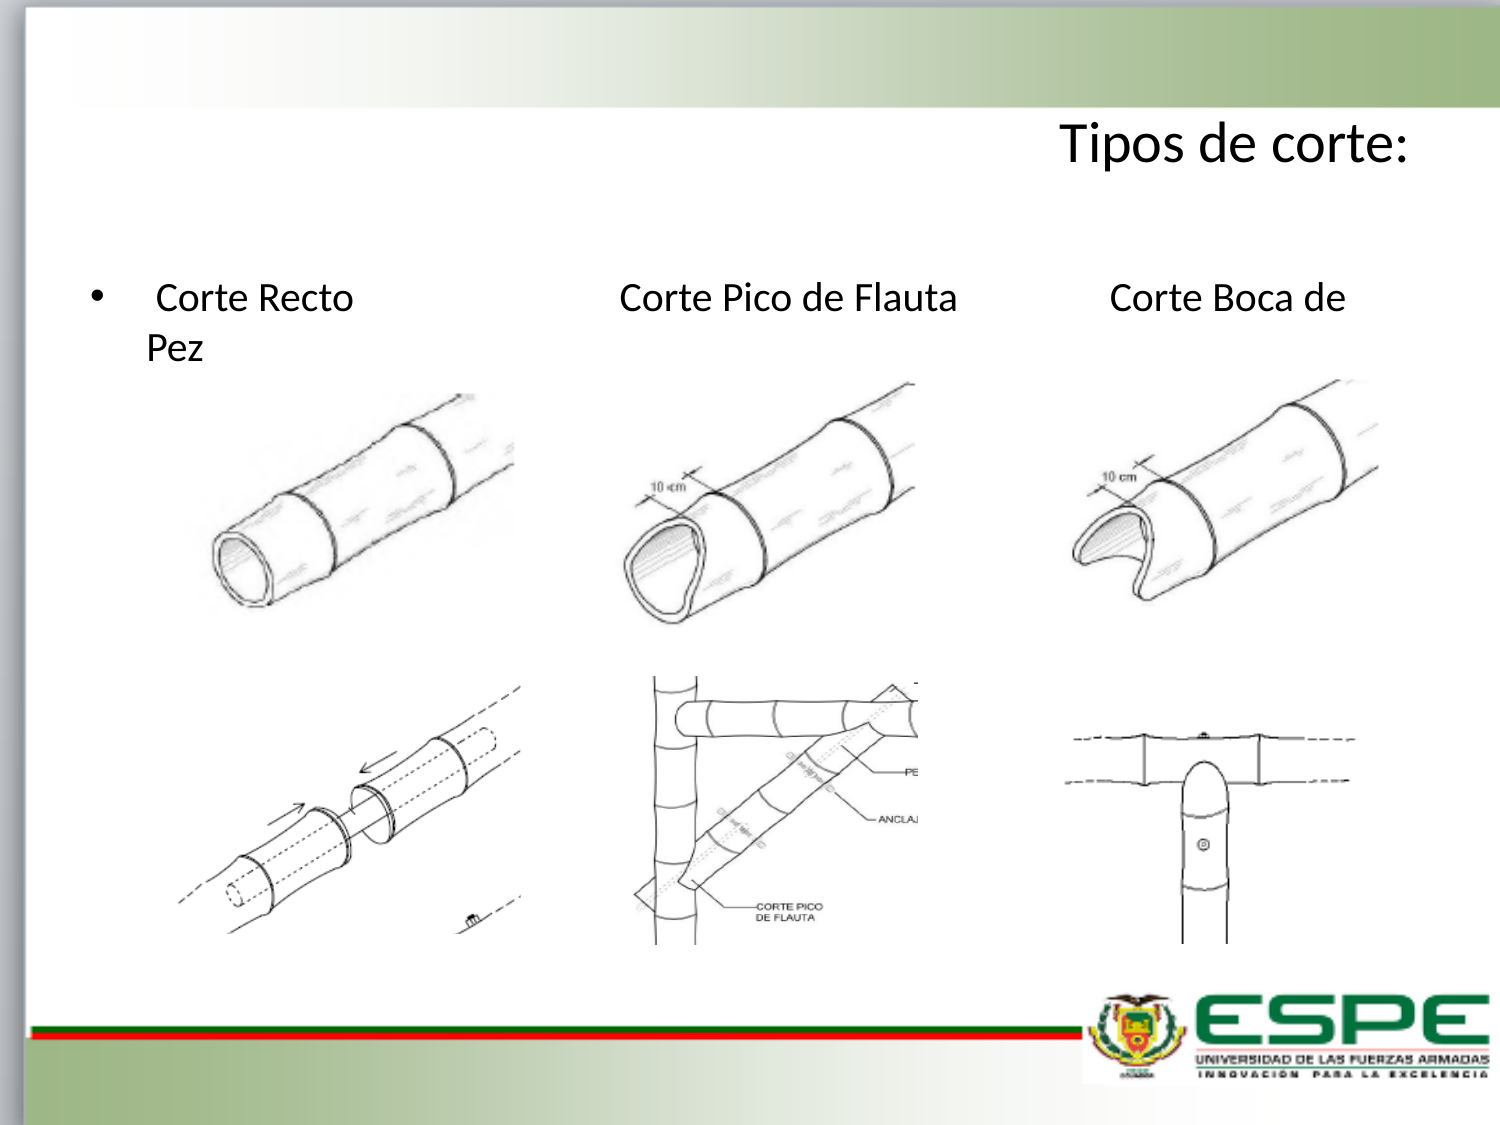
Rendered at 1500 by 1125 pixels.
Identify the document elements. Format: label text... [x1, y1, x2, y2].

title Tipos de corte: [75, 45, 1425, 233]
picture [0, 0, 1500, 1125]
list Corte Recto Corte Pico de Flauta Corte Boca de Pez [75, 262, 1425, 1005]
